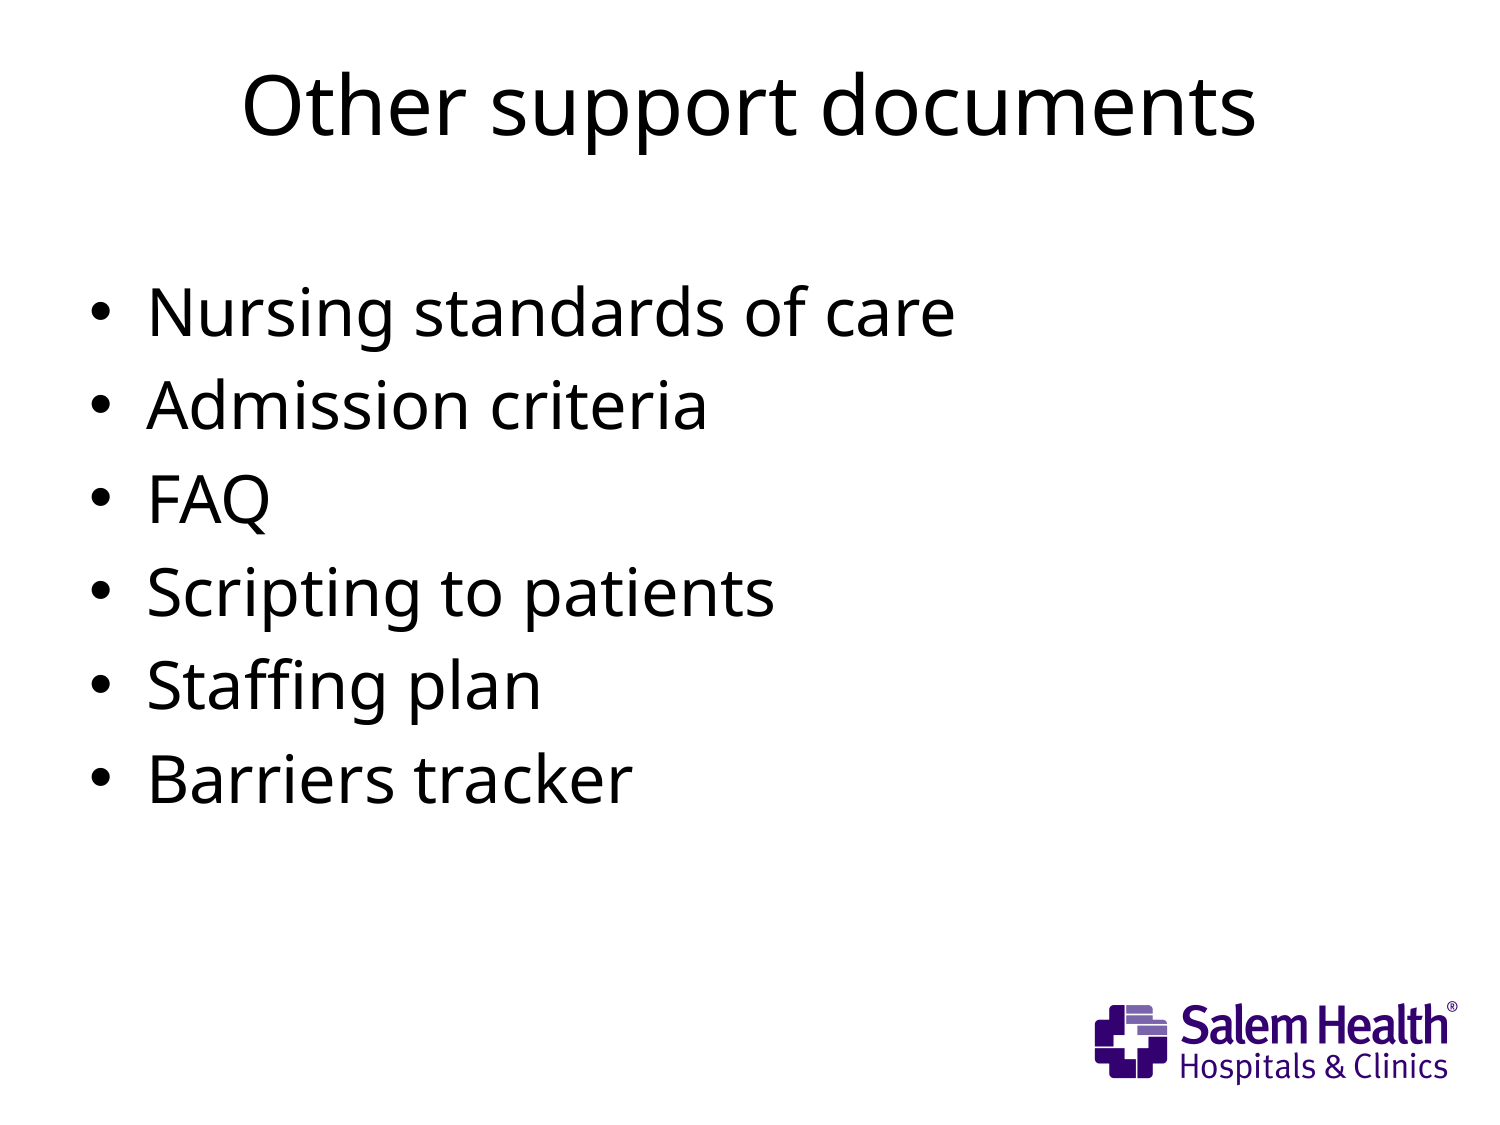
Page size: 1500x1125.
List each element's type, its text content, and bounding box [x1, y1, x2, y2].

list Nursing standards of care Admission criteria FAQ Scripting to patients Staffing plan Barriers tracker [75, 262, 1425, 1005]
title Other support documents [75, 45, 1425, 233]
picture [1078, 988, 1471, 1094]
